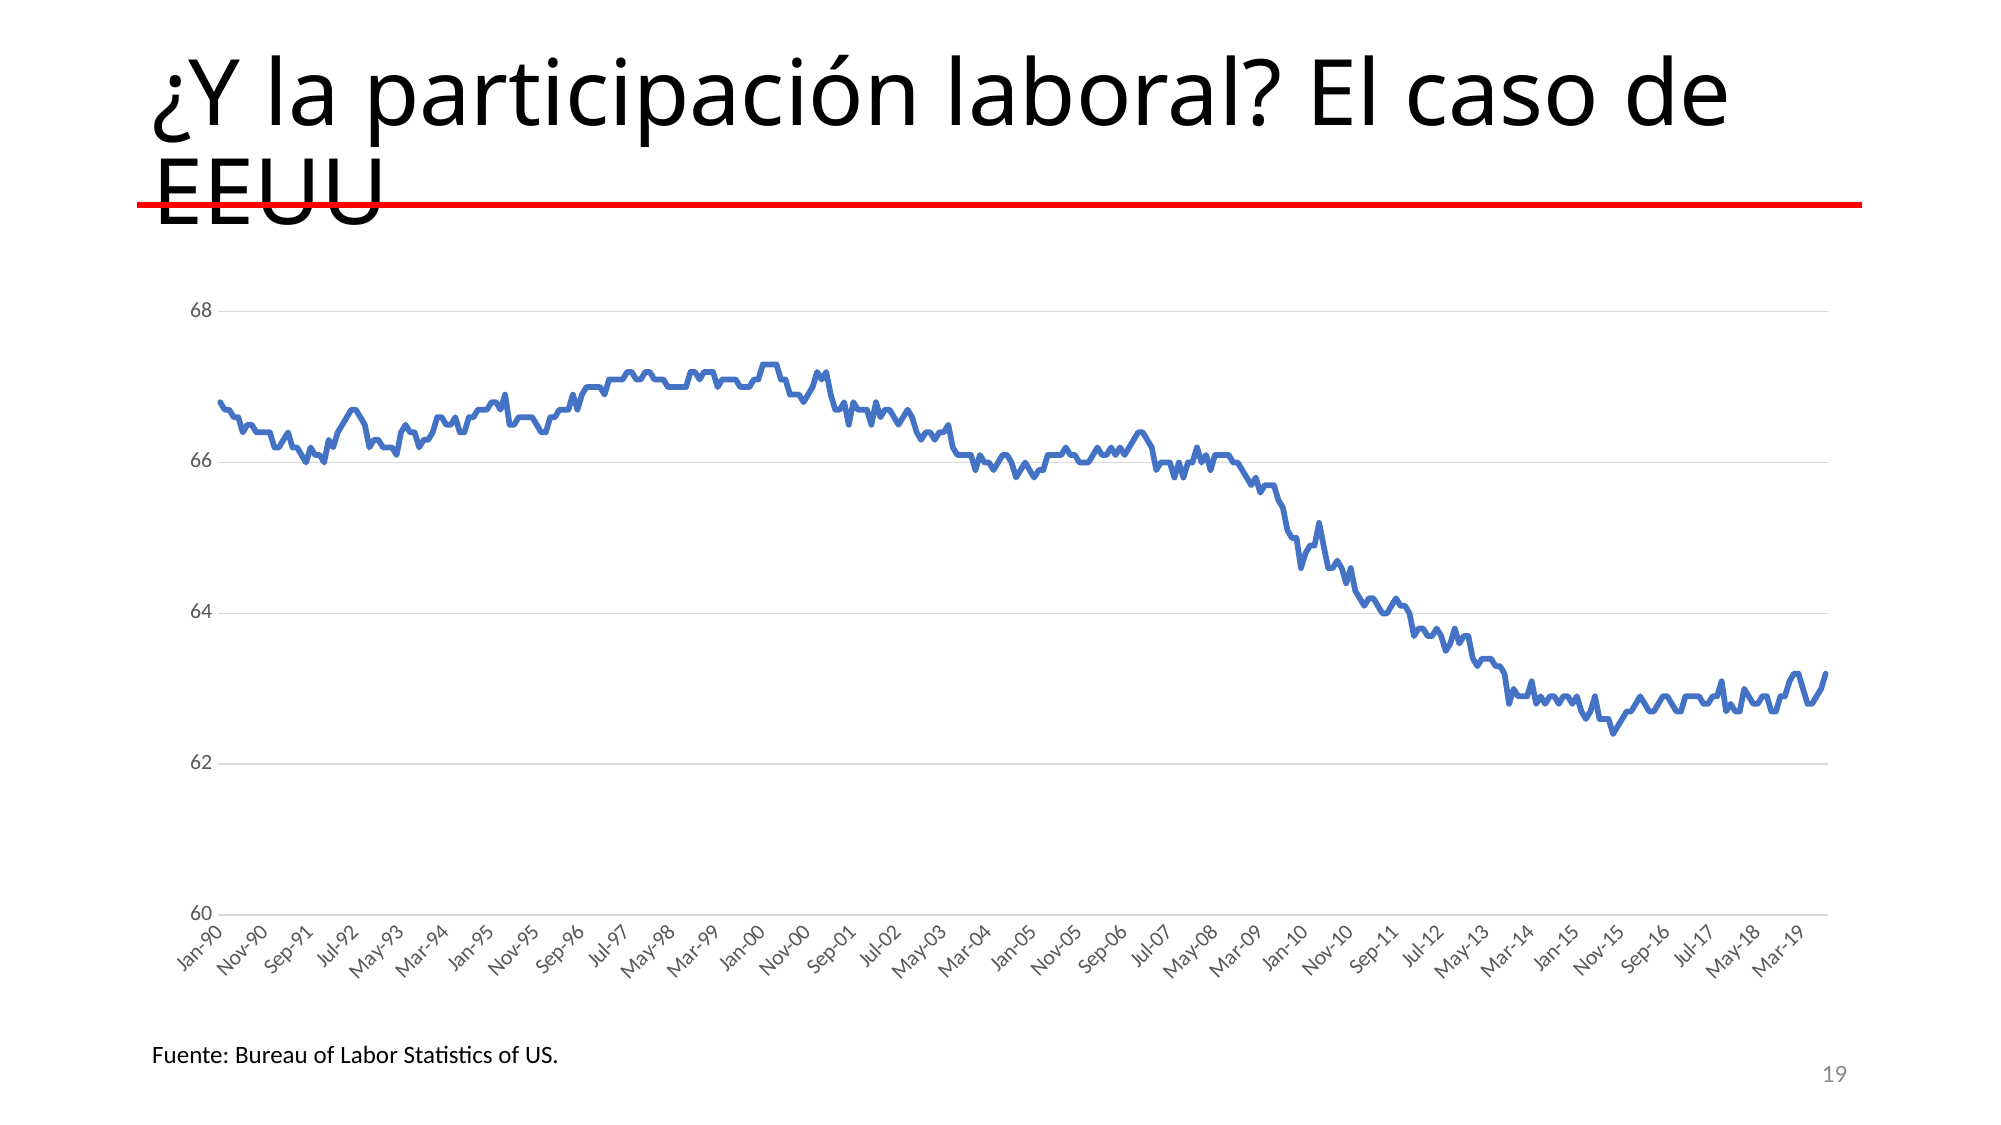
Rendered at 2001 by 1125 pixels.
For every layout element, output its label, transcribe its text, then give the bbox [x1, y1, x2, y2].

text_box ¿Y la participación laboral? El caso de EEUU [137, 36, 1863, 205]
text_box ¿Y la participación laboral? El caso de EEUU [137, 206, 1863, 254]
slide_number 19 [1412, 1042, 1863, 1103]
chart [137, 285, 1863, 1000]
text_box Fuente: Bureau of Labor Statistics of US. [137, 1031, 1145, 1076]
